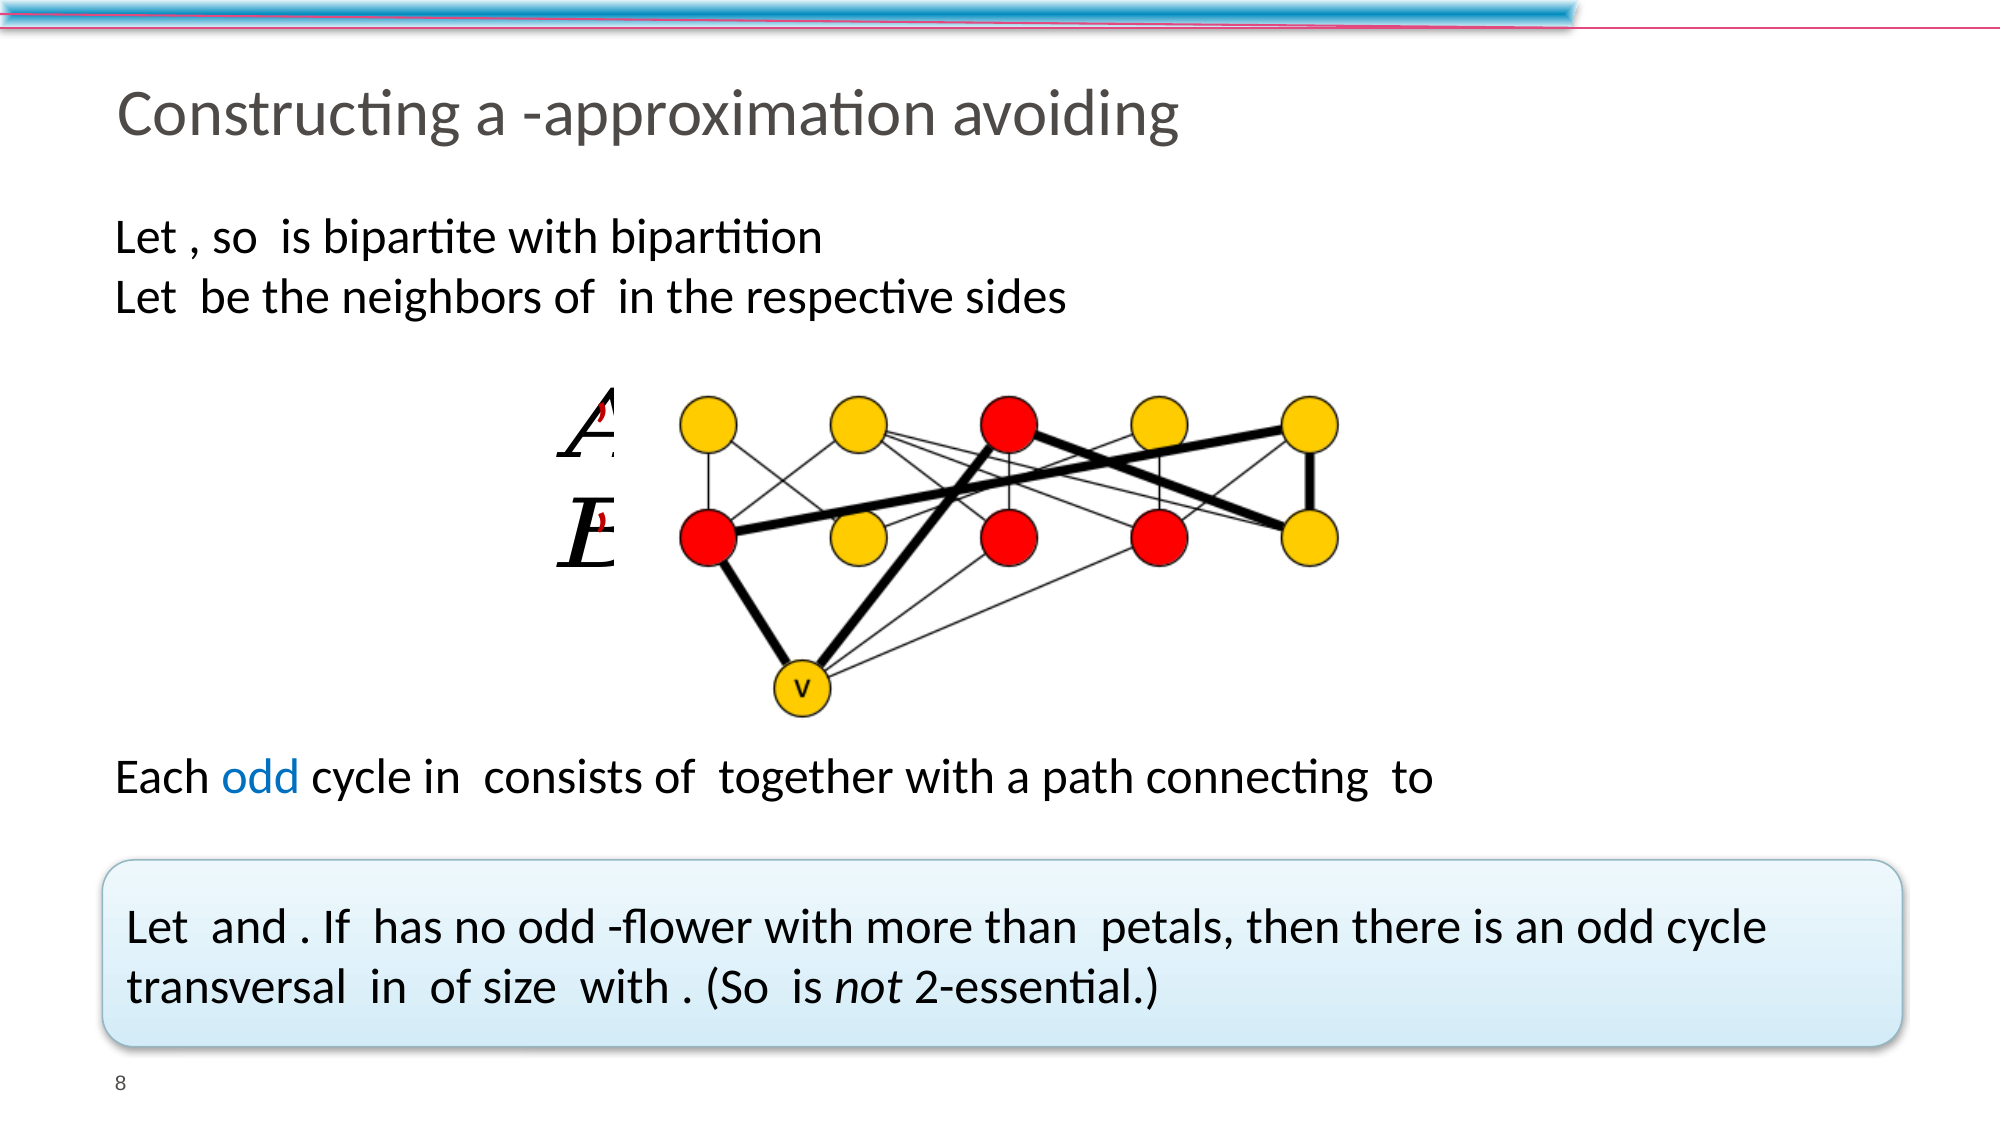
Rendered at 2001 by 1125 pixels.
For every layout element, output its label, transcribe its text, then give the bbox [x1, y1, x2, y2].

picture [614, 368, 1386, 757]
slide_number 8 [99, 1069, 528, 1115]
